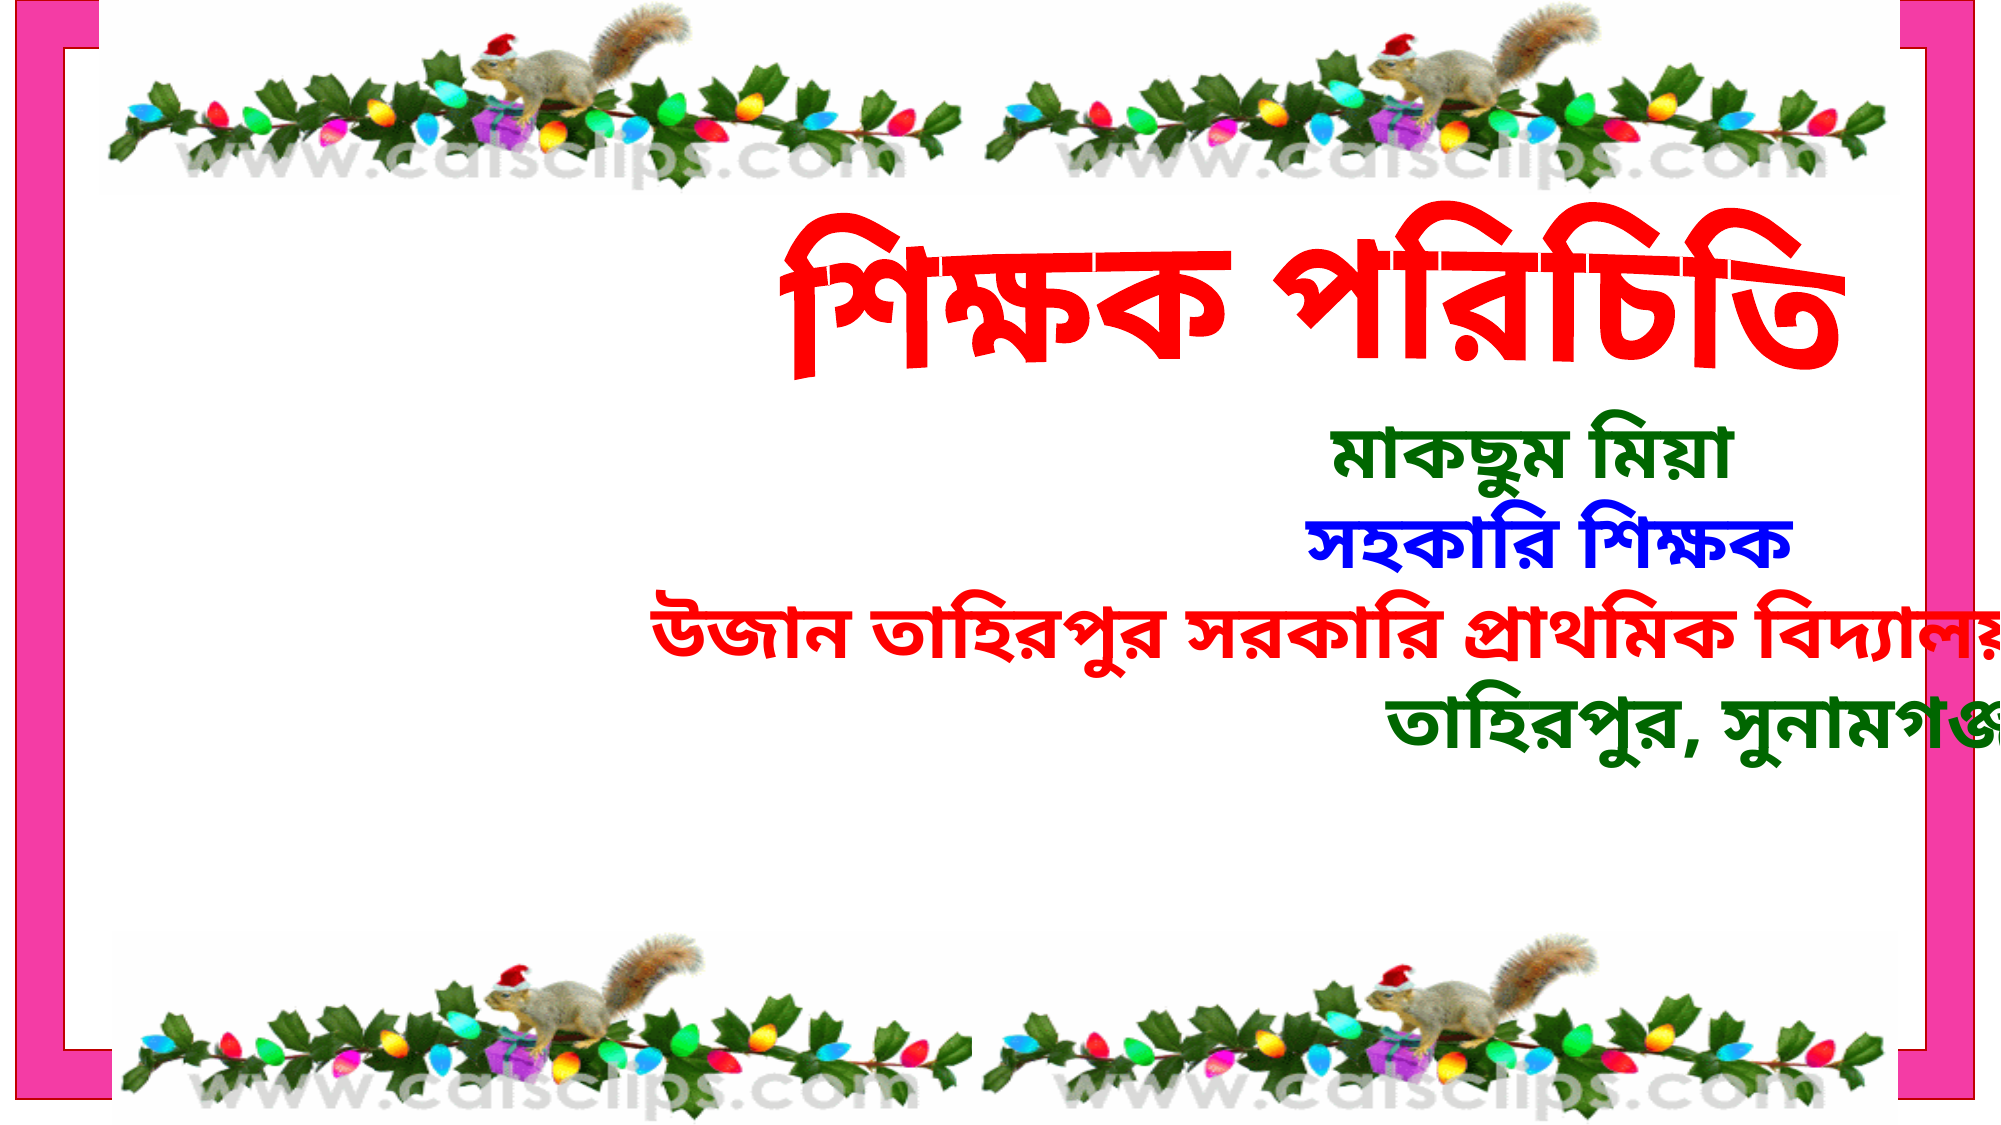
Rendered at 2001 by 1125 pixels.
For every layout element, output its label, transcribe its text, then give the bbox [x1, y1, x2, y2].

text_box মাকছুম মিয়া সহকারি শিক্ষক উজান তাহিরপুর সরকারি প্রাথমিক বিদ্যালয় তাহিরপুর, সুনামগঞ্জ। [636, 395, 2000, 771]
picture [112, 931, 1898, 1125]
picture [99, 0, 1900, 195]
